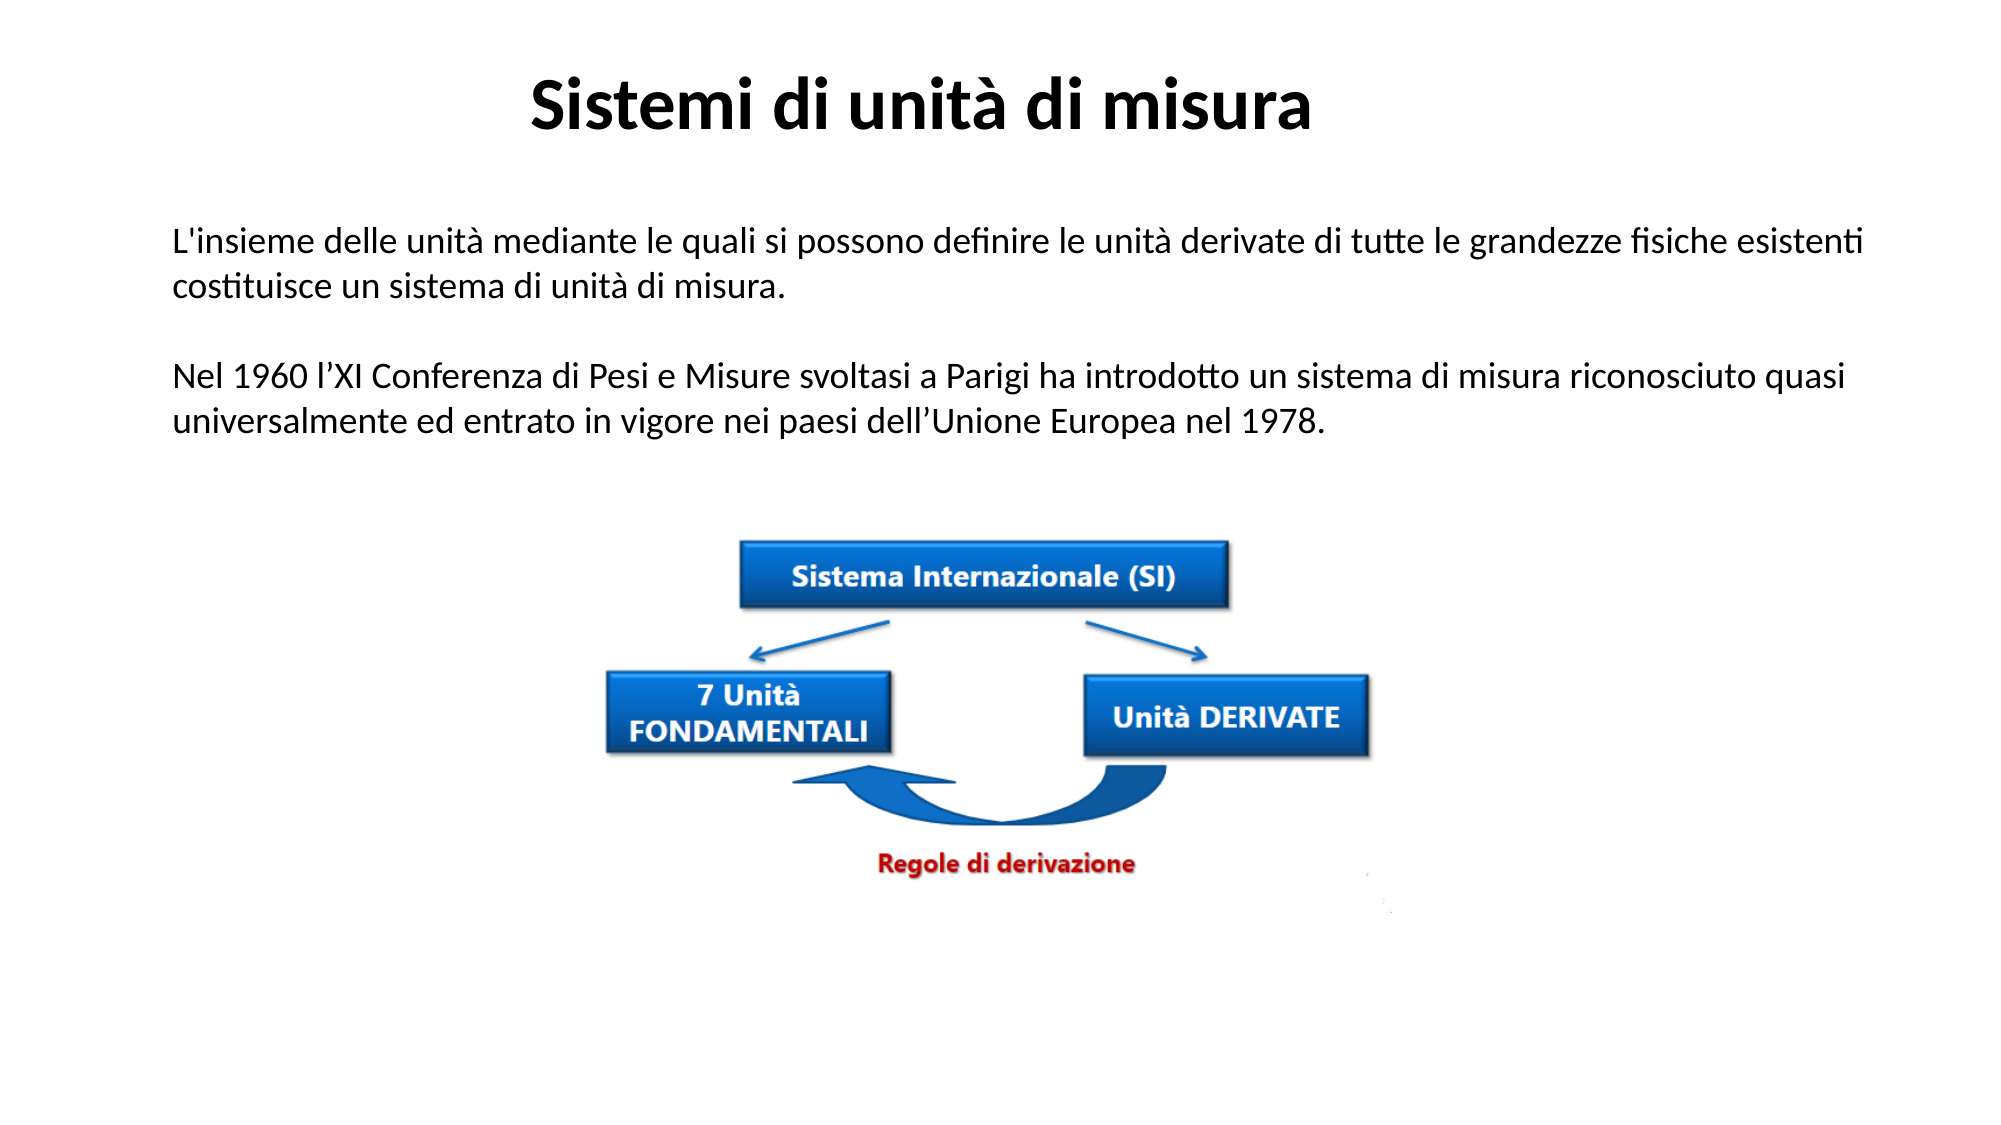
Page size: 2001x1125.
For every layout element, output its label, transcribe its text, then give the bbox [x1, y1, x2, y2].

text_box Sistemi di unità di misura [515, 47, 1540, 152]
text_box L'insieme delle unità mediante le quali si possono definire le unità derivate di tutte le grandezze fisiche esistenti costituisce un sistema di unità di misura. Nel 1960 l’XI Conferenza di Pesi e Misure svoltasi a Parigi ha introdotto un sistema di misura riconosciuto quasi universalmente ed entrato in vigore nei paesi dell’Unione Europea nel 1978. [157, 208, 1898, 448]
picture [563, 505, 1400, 913]
